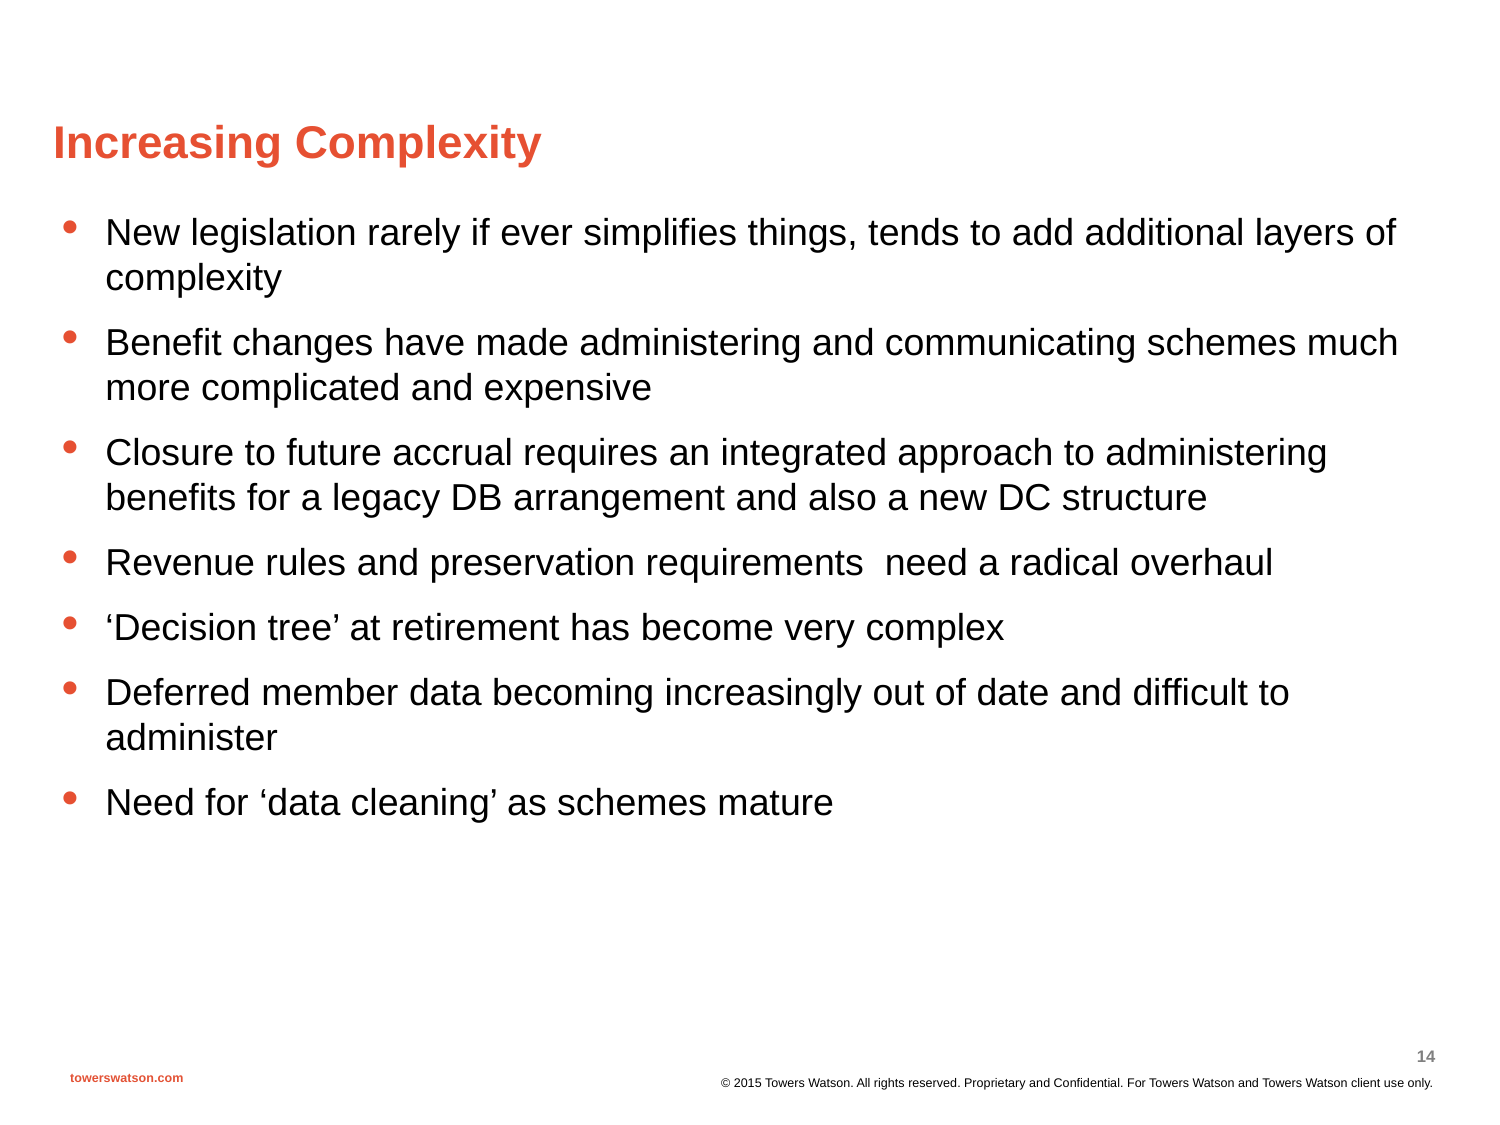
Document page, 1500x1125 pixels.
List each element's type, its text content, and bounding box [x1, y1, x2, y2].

slide_number 14 [1353, 1037, 1436, 1083]
list New legislation rarely if ever simplifies things, tends to add additional layers of complexity Benefit changes have made administering and communicating schemes much more complicated and expensive Closure to future accrual requires an integrated approach to administering benefits for a legacy DB arrangement and also a new DC structure Revenue rules and preservation requirements need a radical overhaul ‘Decision tree’ at retirement has become very complex Deferred member data becoming increasingly out of date and difficult to administer Need for ‘data cleaning’ as schemes mature [17, 208, 1427, 975]
text_box Increasing Complexity [53, 101, 1427, 185]
